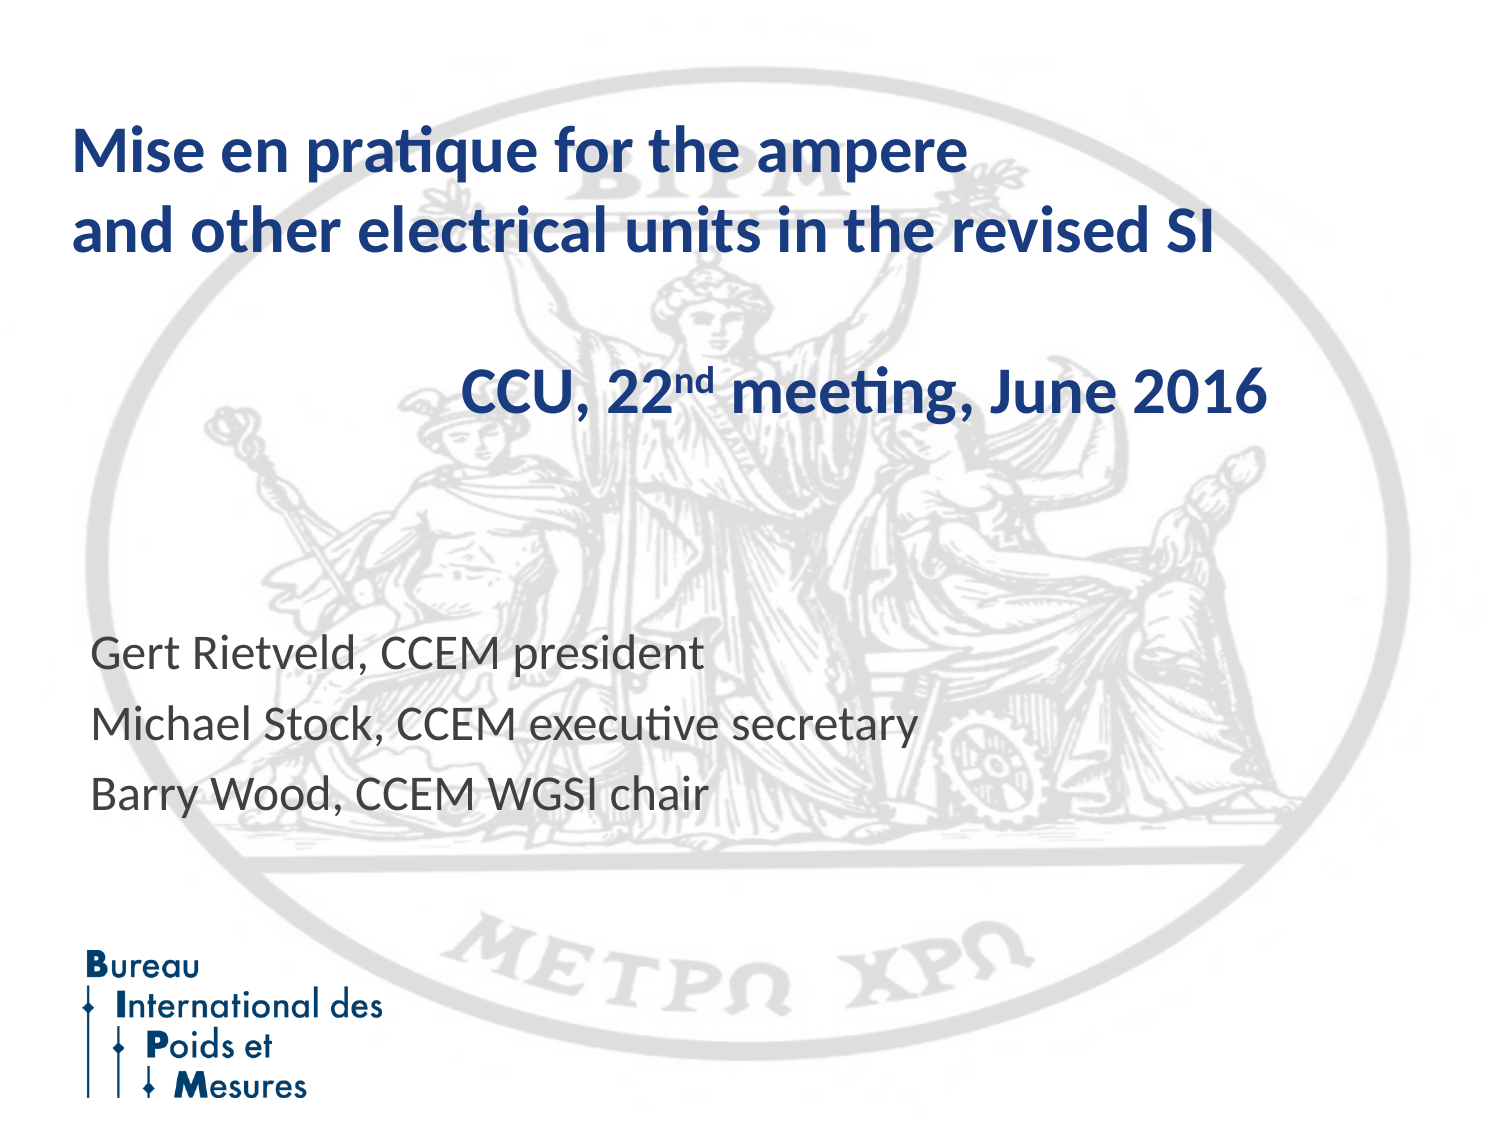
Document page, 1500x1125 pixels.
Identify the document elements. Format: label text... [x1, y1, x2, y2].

subtitle Gert Rietveld, CCEM president Michael Stock, CCEM executive secretary Barry Wood, CCEM WGSI chair [75, 612, 1082, 838]
title Mise en pratique for the ampere and other electrical units in the revised SI CCU, 22nd meeting, June 2016 [55, 75, 1300, 538]
picture [82, 950, 382, 1098]
